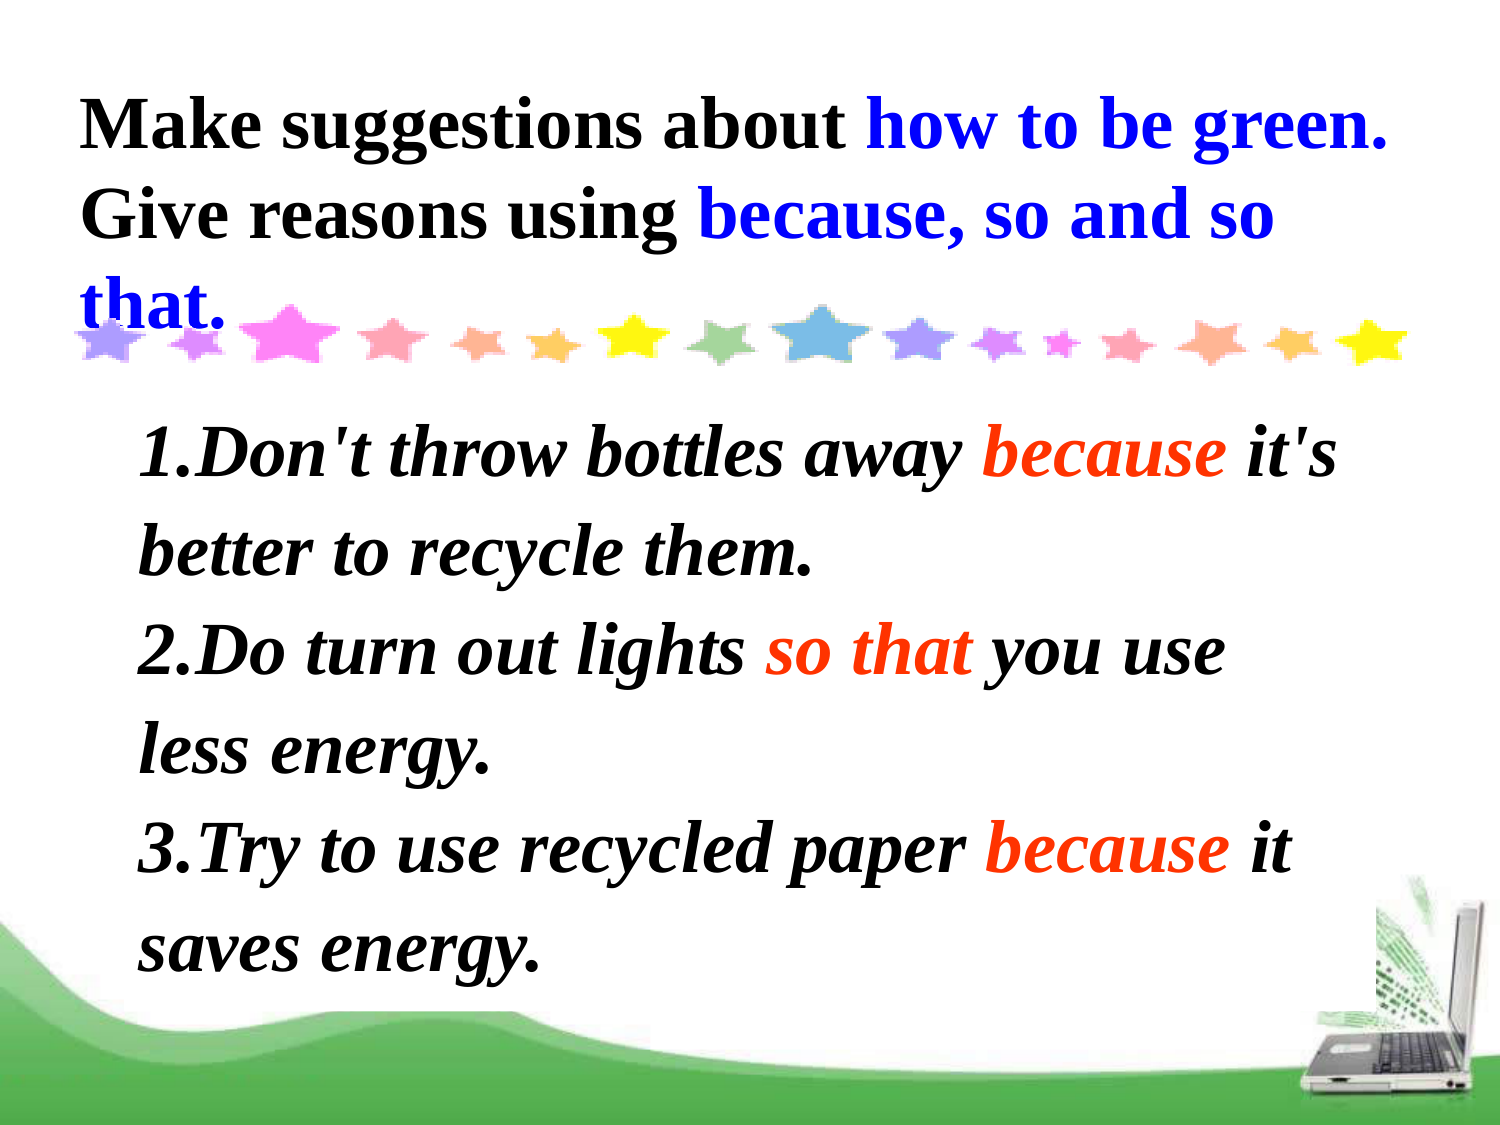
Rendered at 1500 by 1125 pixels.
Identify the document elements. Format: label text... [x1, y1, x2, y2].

list 1.Don't throw bottles away because it's better to recycle them. 2.Do turn out lights so that you use less energy. 3.Try to use recycled paper because it saves energy. [123, 385, 1376, 1012]
title Make suggestions about how to be green. Give reasons using because, so and so that. [64, 113, 1459, 303]
picture [0, 0, 1500, 1125]
